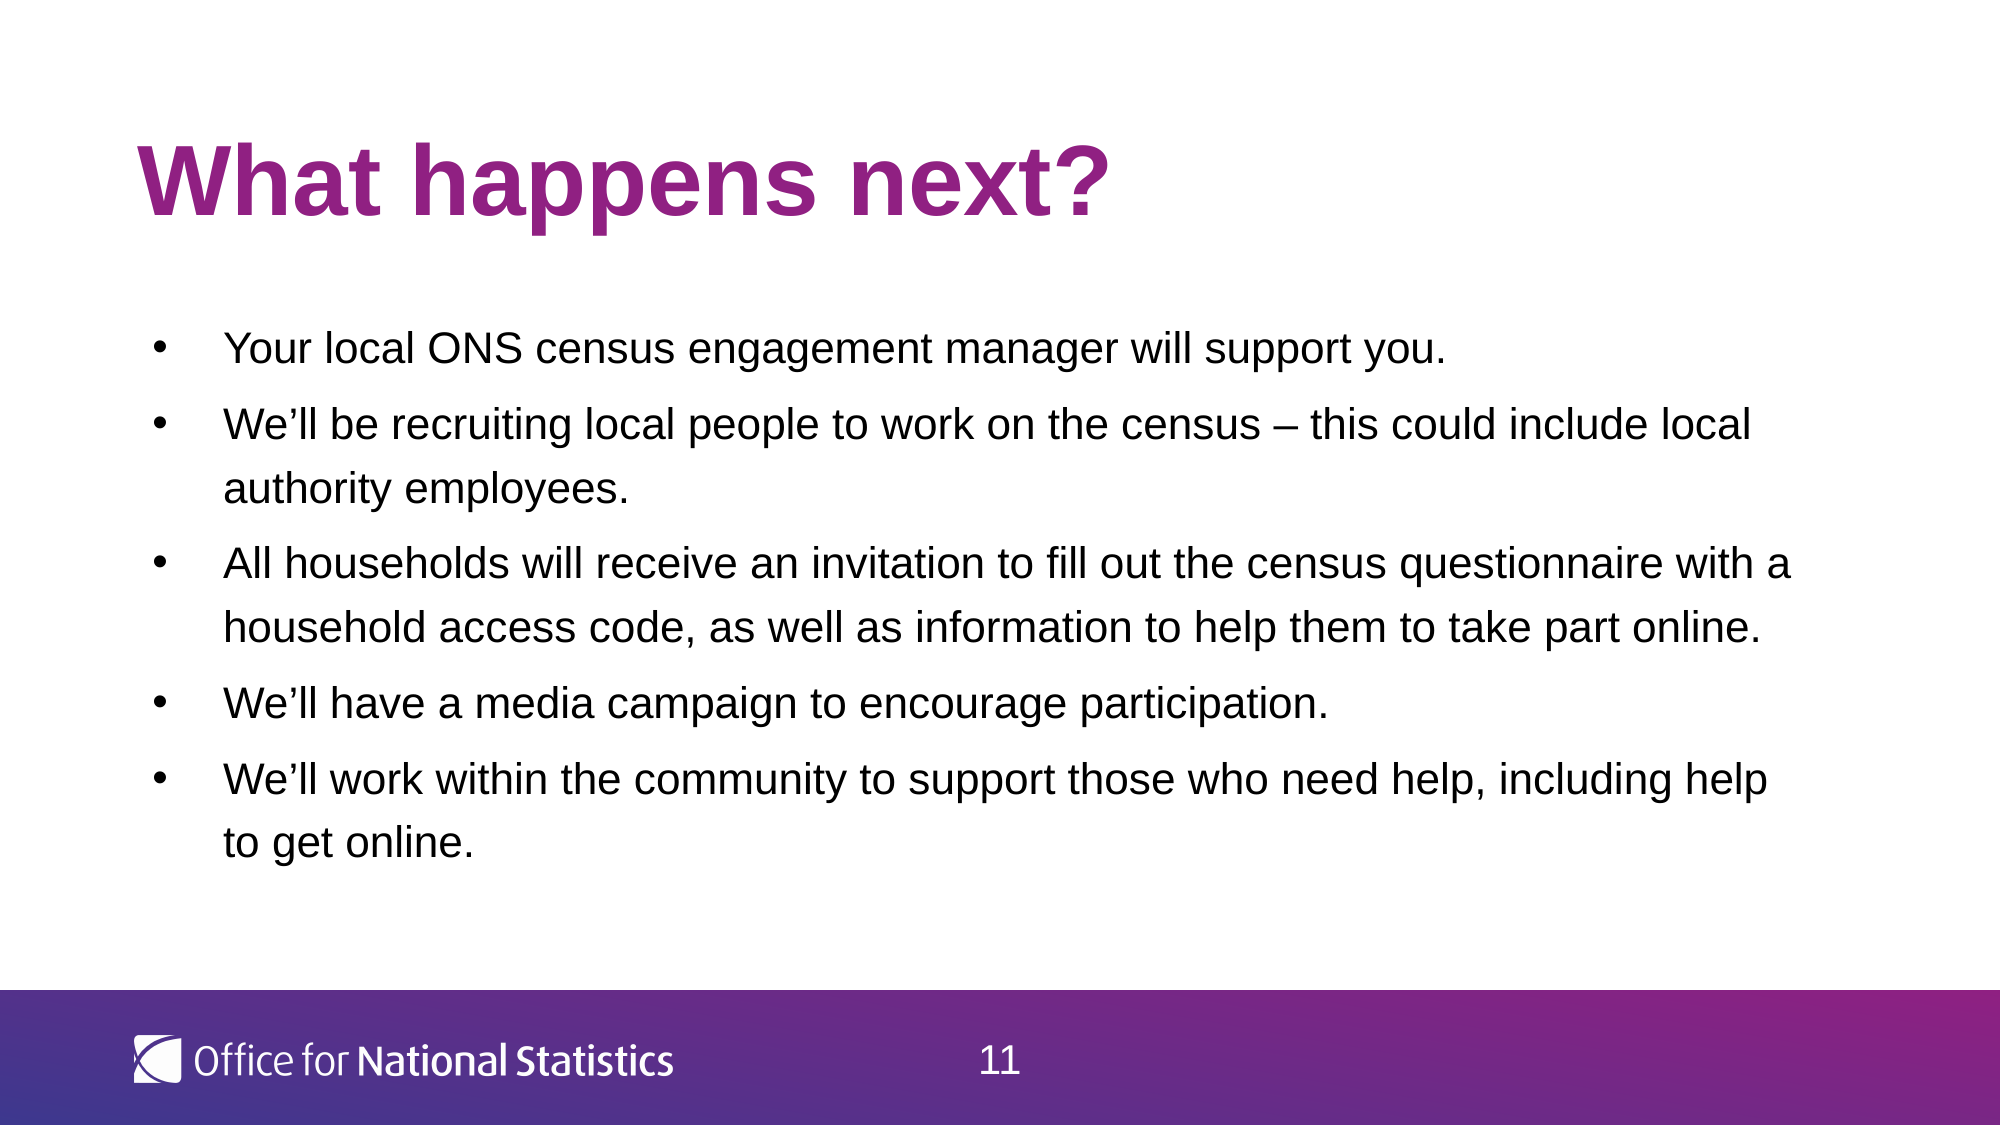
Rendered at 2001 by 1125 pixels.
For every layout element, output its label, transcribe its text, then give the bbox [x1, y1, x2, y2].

slide_number 11 [764, 1025, 1236, 1086]
list Your local ONS census engagement manager will support you. We’ll be recruiting local people to work on the census – this could include local authority employees. All households will receive an invitation to fill out the census questionnaire with a household access code, as well as information to help them to take part online. We’ll have a media campaign to encourage participation. We’ll work within the community to support those who need help, including help to get online. [137, 301, 1811, 925]
picture [134, 1035, 673, 1083]
title What happens next? [137, 121, 1866, 246]
